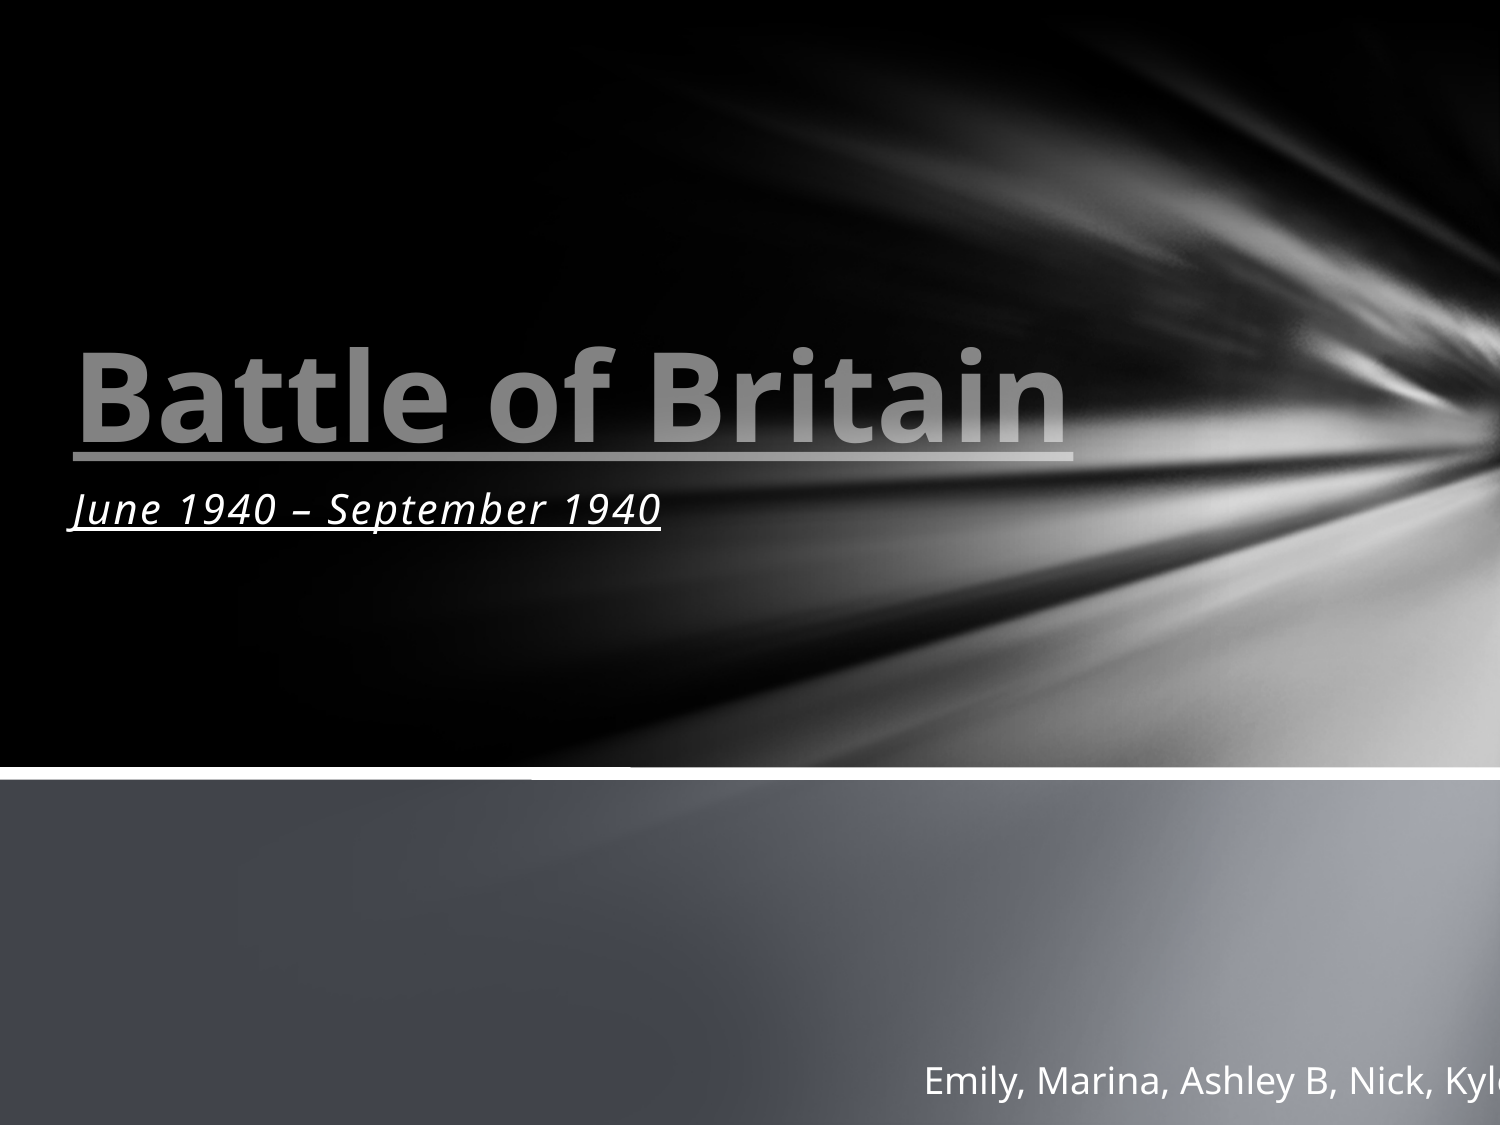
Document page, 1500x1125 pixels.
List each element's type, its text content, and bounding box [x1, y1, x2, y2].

text_box Emily, Marina, Ashley B, Nick, Kyle [908, 1049, 1500, 1110]
title Battle of Britain [57, 75, 1318, 475]
subtitle June 1940 – September 1940 [57, 475, 808, 700]
